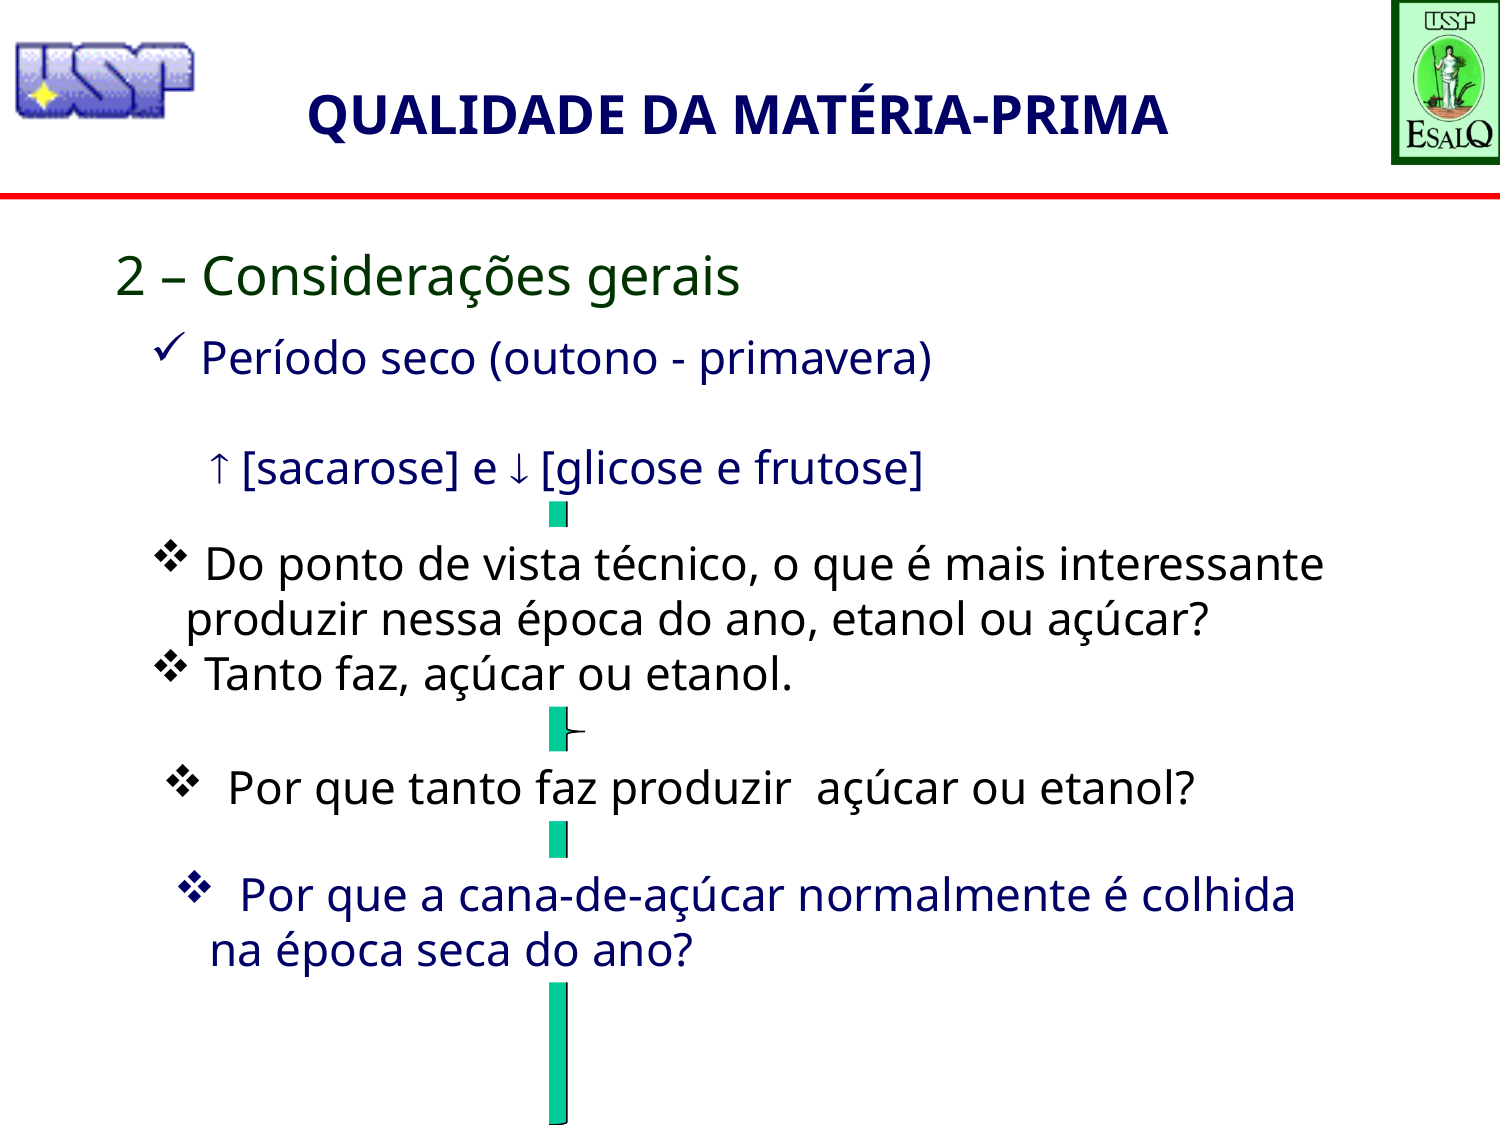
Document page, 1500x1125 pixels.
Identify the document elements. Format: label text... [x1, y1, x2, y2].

text_box Por que a cana-de-açúcar normalmente é colhida na época seca do ano? [159, 857, 1376, 983]
text_box [549, 707, 585, 751]
text_box QUALIDADE DA MATÉRIA-PRIMA [242, 54, 1235, 172]
text_box [549, 502, 567, 527]
text_box [549, 983, 567, 1125]
title 2 – Considerações gerais [100, 233, 998, 315]
text_box Do ponto de vista técnico, o que é mais interessante produzir nessa época do ano, etanol ou açúcar? Tanto faz, açúcar ou etanol. [135, 527, 1353, 707]
picture [1391, 0, 1500, 165]
text_box [549, 822, 567, 857]
text_box Período seco (outono - primavera)  [sacarose] e  [glicose e frutose] [135, 321, 1353, 502]
picture [0, 6, 207, 159]
text_box Por que tanto faz produzir açúcar ou etanol? [147, 751, 1365, 822]
